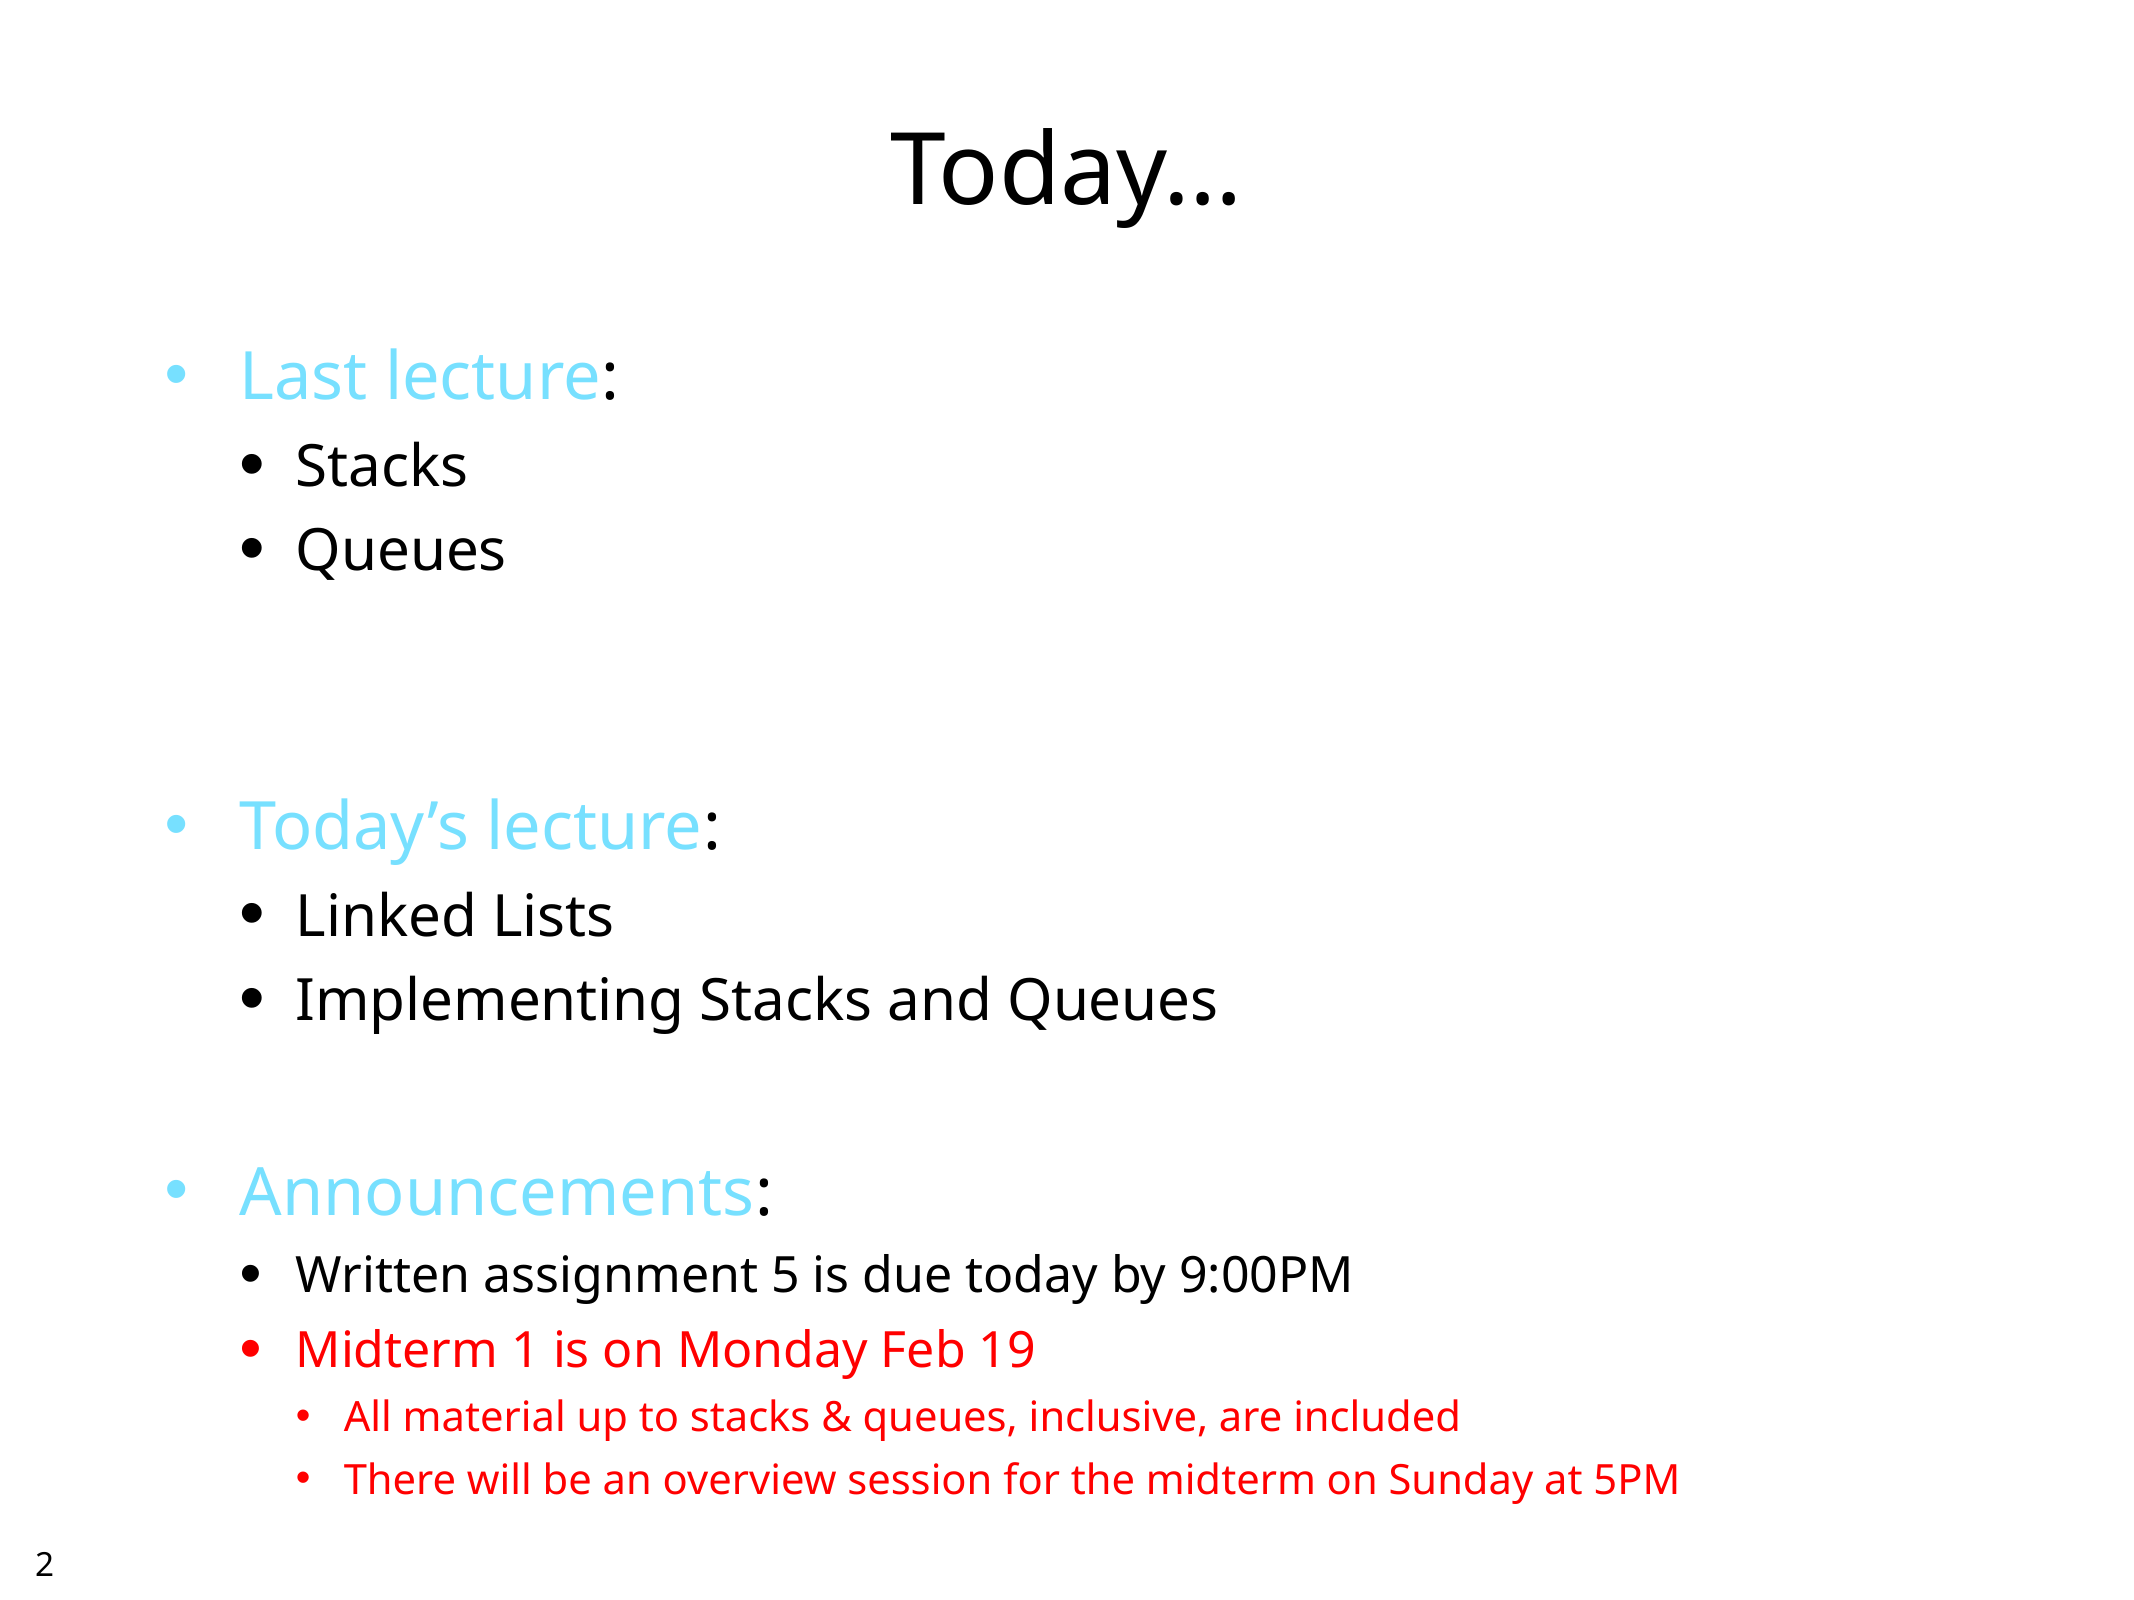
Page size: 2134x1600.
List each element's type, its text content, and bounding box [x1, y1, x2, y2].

list Last lecture: Stacks Queues Today’s lecture: Linked Lists Implementing Stacks and Queues Announcements: Written assignment 5 is due today by 9:00PM Midterm 1 is on Monday Feb 19 All material up to stacks & queues, inclusive, are included There will be an overview session for the midterm on Sunday at 5PM [155, 324, 2018, 1535]
title Today… [155, 41, 1978, 289]
slide_number 1 [16, 1533, 74, 1588]
